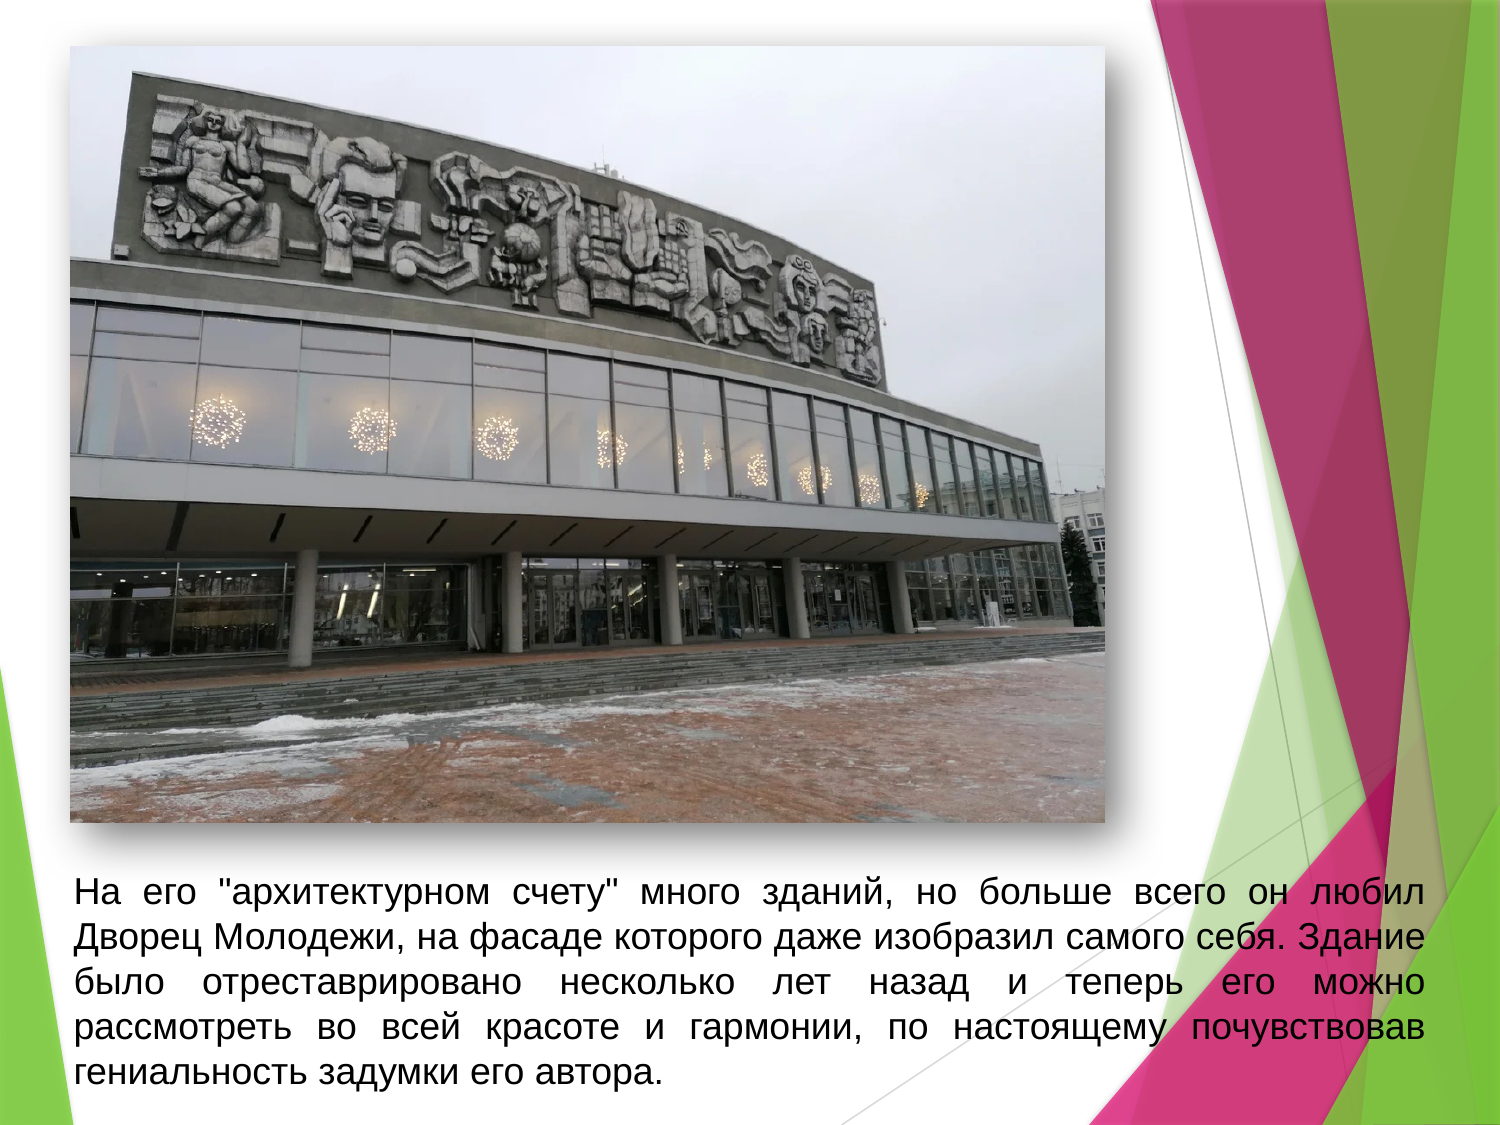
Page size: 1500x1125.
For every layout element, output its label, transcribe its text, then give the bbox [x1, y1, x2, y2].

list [69, 46, 1106, 824]
text_box На его "архитектурном счету" много зданий, но больше всего он любил Дворец Молодежи, на фасаде которого даже изобразил самого себя. Здание было отреставрировано несколько лет назад и теперь его можно рассмотреть во всей красоте и гармонии, по настоящему почувствовав гениальность задумки его автора. [58, 859, 1442, 1100]
